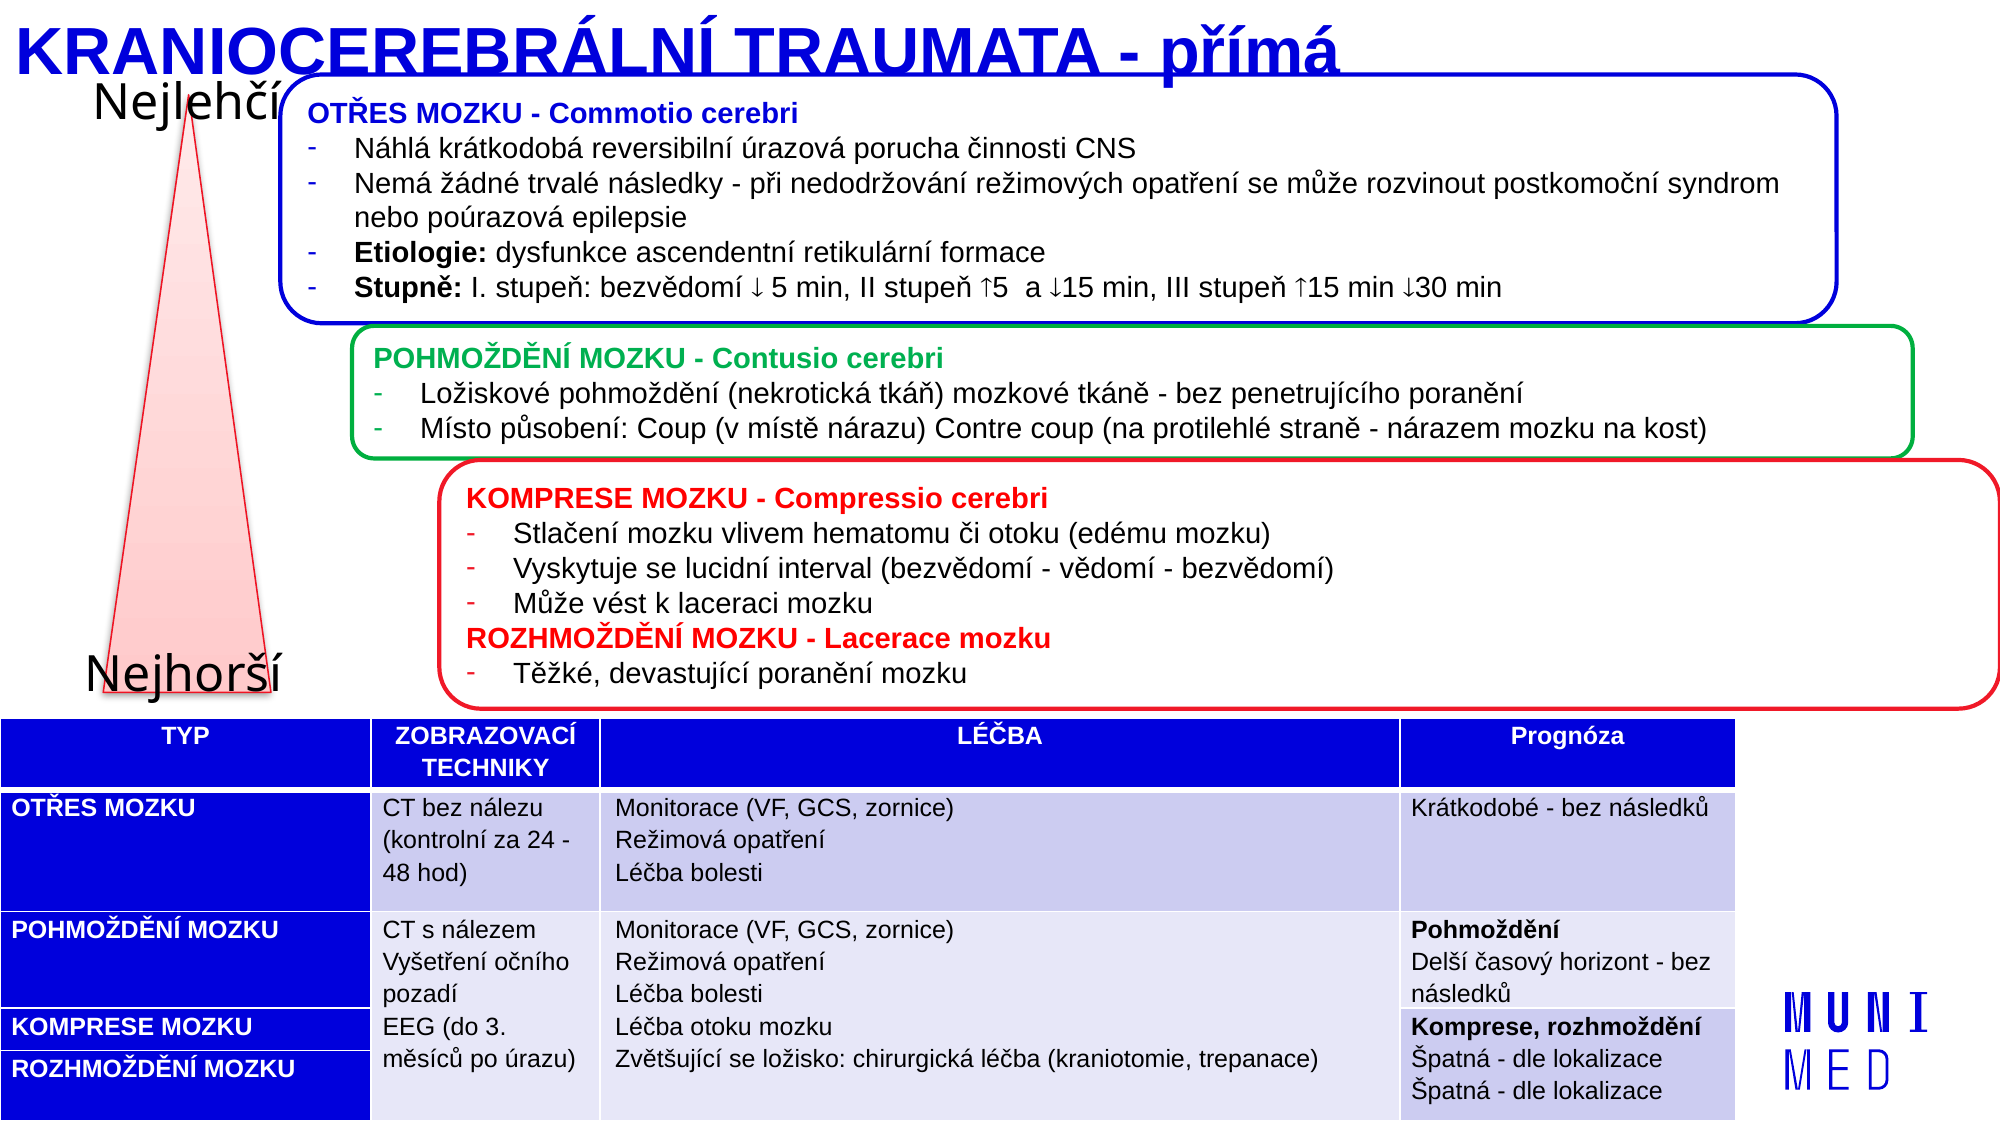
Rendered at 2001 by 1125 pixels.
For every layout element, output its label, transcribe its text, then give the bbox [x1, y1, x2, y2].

text_box Nejlehčí [78, 62, 297, 137]
table_cell KOMPRESE MOZKU [1, 1009, 370, 1050]
table_cell Krátkodobé - bez následků [1401, 793, 1735, 911]
table_header ZOBRAZOVACÍ TECHNIKY [372, 719, 599, 787]
text_box [110, 137, 264, 633]
text_box KOMPRESE MOZKU - Compressio cerebri Stlačení mozku vlivem hematomu či otoku (edému mozku) Vyskytuje se lucidní interval (bezvědomí - vědomí - bezvědomí) Může vést k laceraci mozku ROZHMOŽDĚNÍ MOZKU - Lacerace mozku Těžké, devastující poranění mozku [437, 457, 2000, 711]
text_box OTŘES MOZKU - Commotio cerebri Náhlá krátkodobá reversibilní úrazová porucha činnosti CNS Nemá žádné trvalé následky - při nedodržování režimových opatření se může rozvinout postkomoční syndrom nebo poúrazová epilepsie Etiologie: dysfunkce ascendentní retikulární formace Stupně: I. stupeň: bezvědomí  5 min, II stupeň 5 a 15 min, III stupeň 15 min 30 min [278, 72, 1839, 326]
table_cell Monitorace (VF, GCS, zornice) Režimová opatření Léčba bolesti Léčba otoku mozku Zvětšující se ložisko: chirurgická léčba (kraniotomie, trepanace) [601, 912, 1399, 1120]
table_cell Monitorace (VF, GCS, zornice) Režimová opatření Léčba bolesti [601, 793, 1399, 911]
table_cell Pohmoždění Delší časový horizont - bez následků [1401, 912, 1735, 1007]
table_header TYP [1, 719, 370, 787]
table_cell ROZHMOŽDĚNÍ MOZKU [1, 1051, 370, 1120]
table_cell OTŘES MOZKU [1, 793, 370, 911]
text_box Nejhorší [69, 633, 298, 709]
text_box KRANIOCEREBRÁLNÍ TRAUMATA - přímá [15, 4, 1517, 95]
table_cell Komprese, rozhmoždění Špatná - dle lokalizace Špatná - dle lokalizace [1401, 1009, 1735, 1120]
table_header LÉČBA [601, 719, 1399, 787]
table_cell CT bez nálezu (kontrolní za 24 - 48 hod) [372, 793, 599, 911]
table_cell POHMOŽDĚNÍ MOZKU [1, 912, 370, 1007]
text_box POHMOŽDĚNÍ MOZKU - Contusio cerebri Ložiskové pohmoždění (nekrotická tkáň) mozkové tkáně - bez penetrujícího poranění Místo působení: Coup (v místě nárazu) Contre coup (na protilehlé straně - nárazem mozku na kost) [349, 323, 1915, 461]
table_header Prognóza [1401, 719, 1735, 787]
table_cell CT s nálezem Vyšetření očního pozadí EEG (do 3. měsíců po úrazu) [372, 912, 599, 1120]
